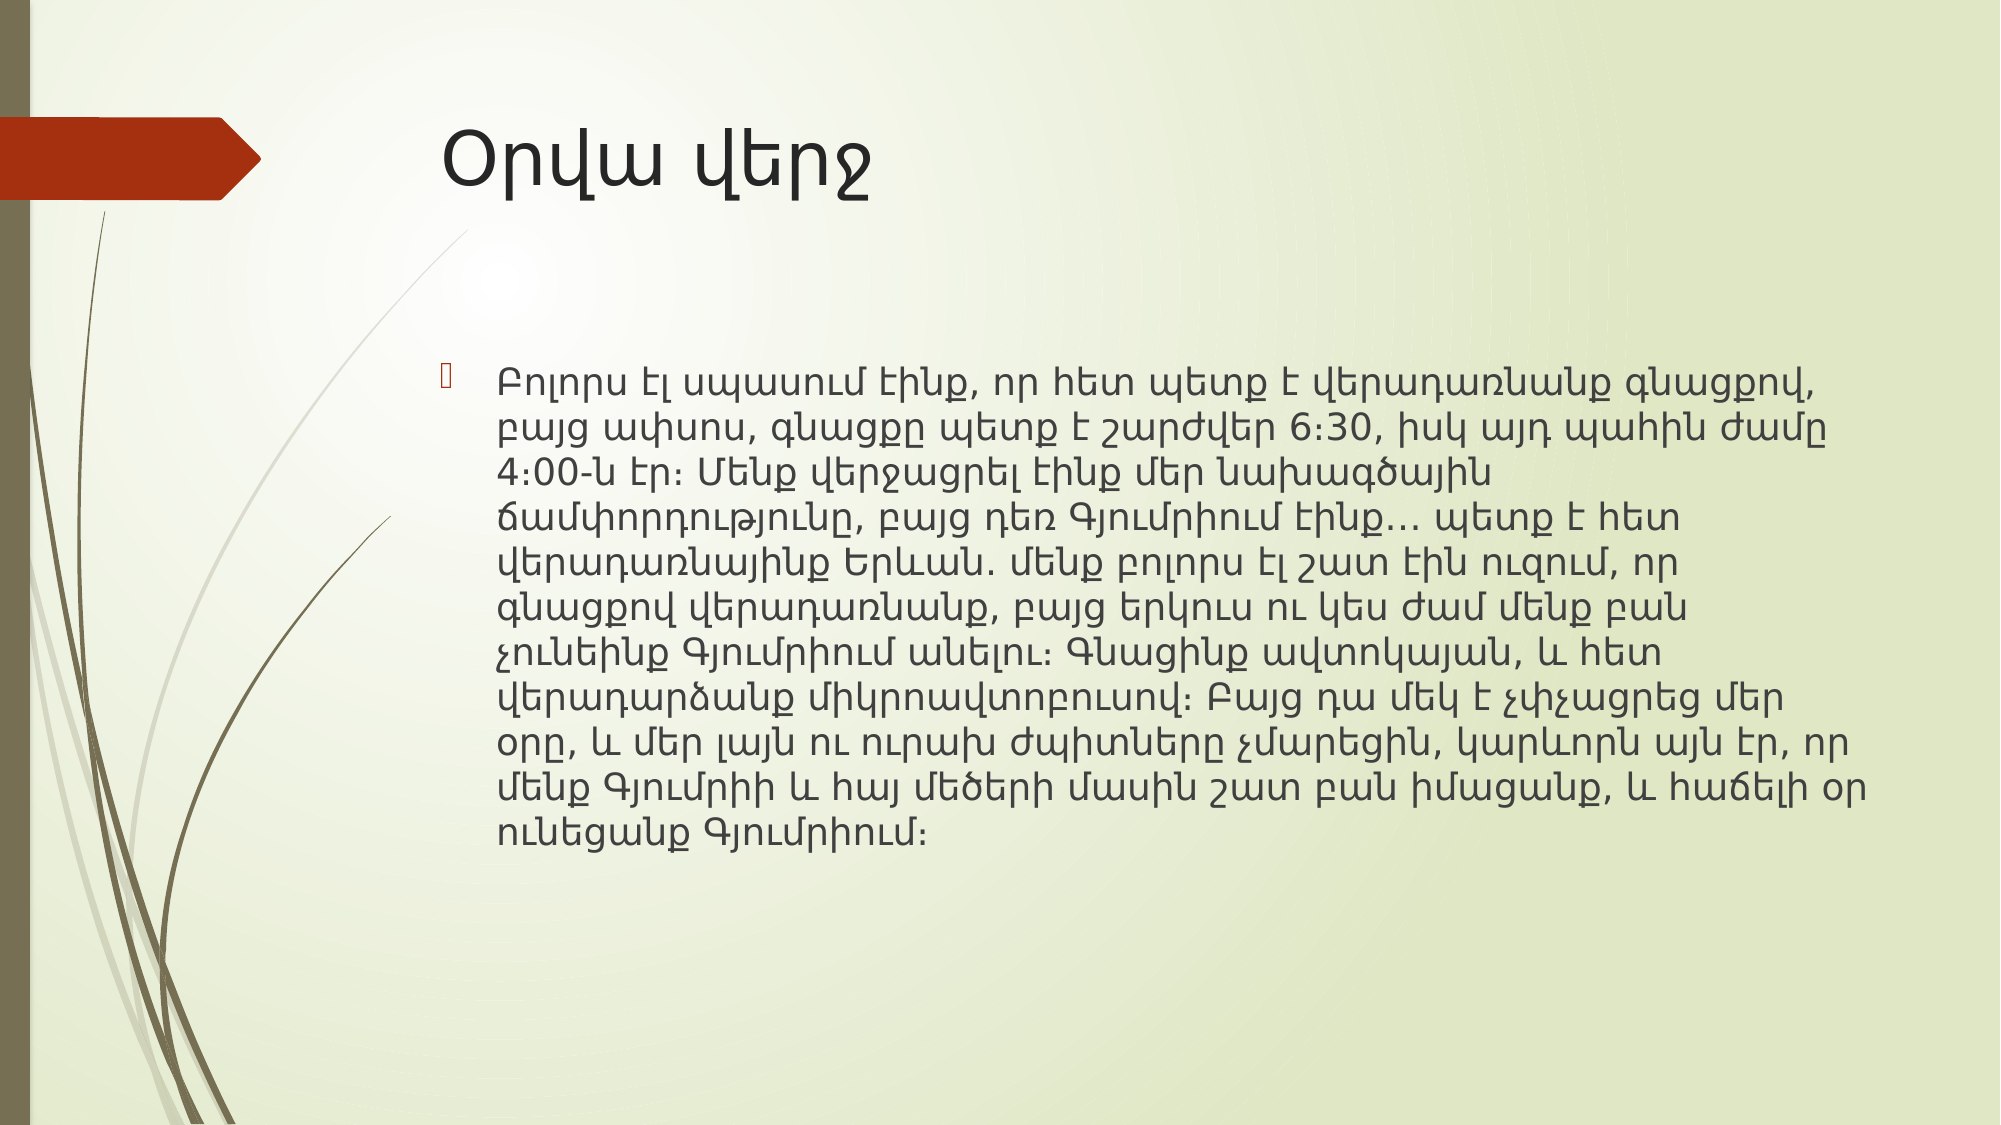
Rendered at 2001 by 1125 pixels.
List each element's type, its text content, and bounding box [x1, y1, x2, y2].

title Օրվա վերջ [425, 102, 1888, 313]
list Բոլորս էլ սպասում էինք, որ հետ պետք է վերադառնանք գնացքով, բայց ափսոս, գնացքը պետք է շարժվեր 6։30, իսկ այդ պահին ժամը 4։00-ն էր։ Մենք վերջացրել էինք մեր նախագծային ճամփորդությունը, բայց դեռ Գյումրիում էինք․․․ պետք է հետ վերադառնայինք Երևան․ մենք բոլորս էլ շատ էին ուզում, որ գնացքով վերադառնանք, բայց երկուս ու կես ժամ մենք բան չունեինք Գյումրիում անելու։ Գնացինք ավտոկայան, և հետ վերադարձանք միկրոավտոբուսով։ Բայց դա մեկ է չփչացրեց մեր օրը, և մեր լայն ու ուրախ ժպիտները չմարեցին, կարևորն այն էր, որ մենք Գյումրիի և հայ մեծերի մասին շատ բան իմացանք, և հաճելի օր ունեցանք Գյումրիում։ [424, 350, 1888, 970]
